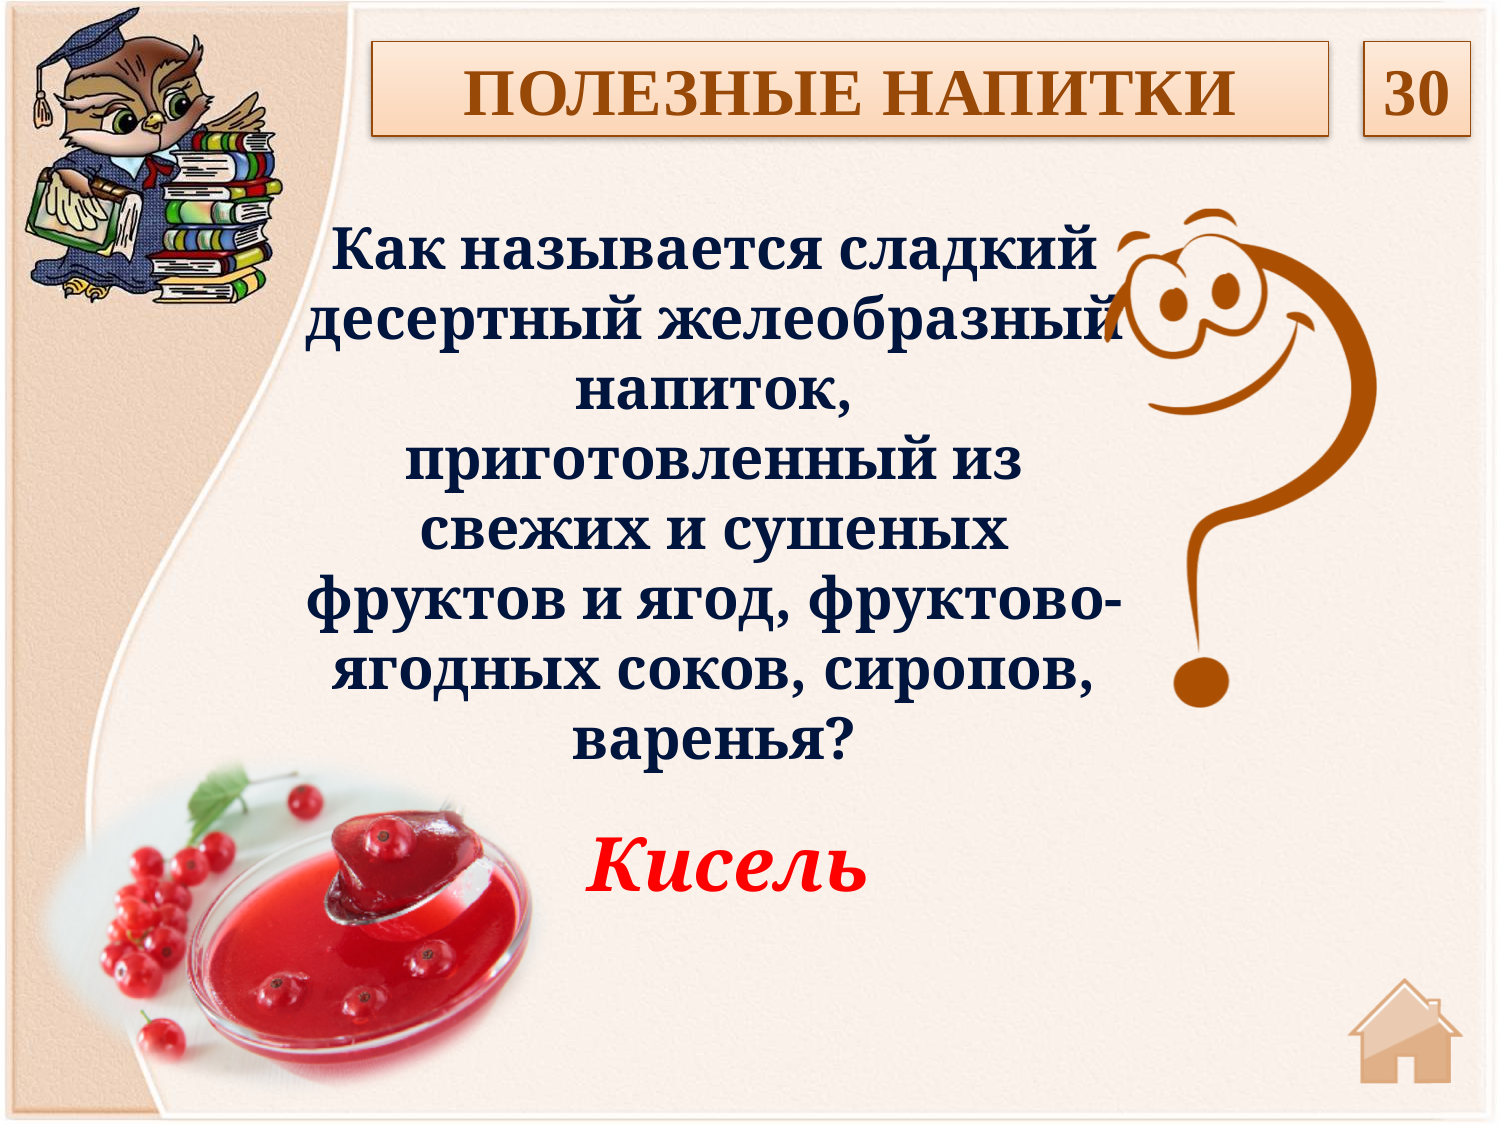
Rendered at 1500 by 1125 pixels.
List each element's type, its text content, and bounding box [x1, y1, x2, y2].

text_box Кисель [560, 808, 1034, 914]
text_box Как называется сладкий десертный желеобразный напиток, приготовленный из свежих и сушеных фруктов и ягод, фруктово-ягодных соков, сиропов, варенья? [289, 204, 1140, 779]
picture [0, 0, 1500, 1125]
text_box 30 [1363, 41, 1471, 137]
text_box ПОЛЕЗНЫЕ НАПИТКИ [371, 41, 1329, 137]
